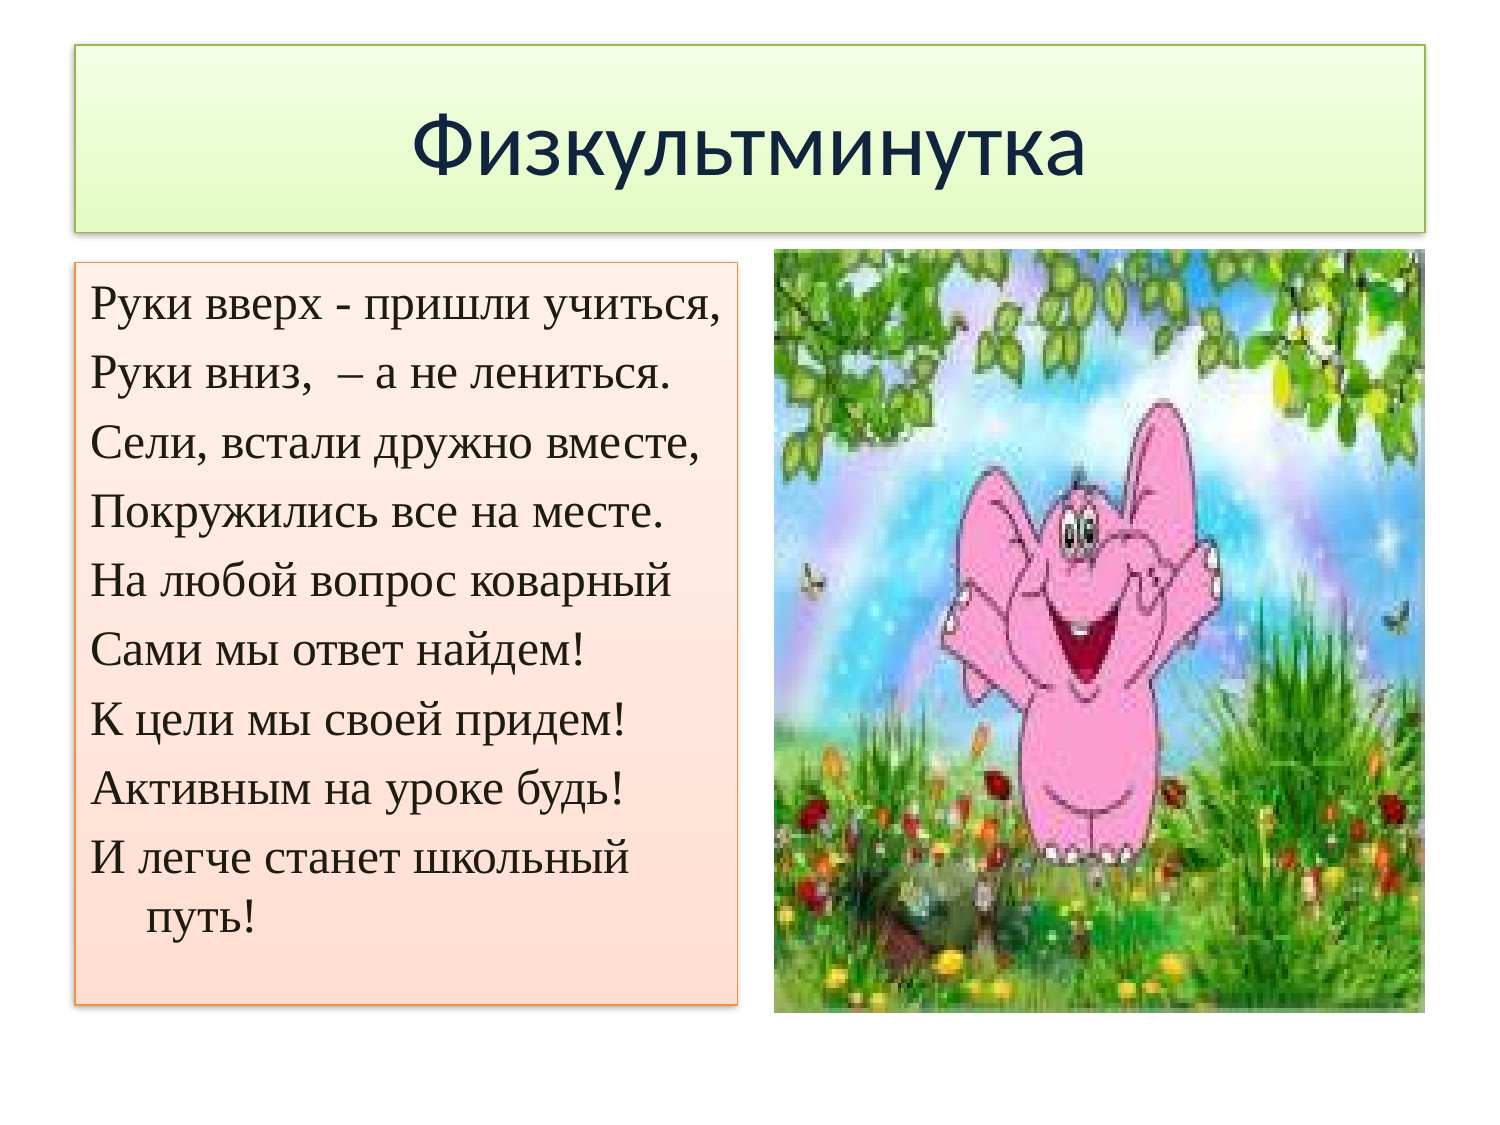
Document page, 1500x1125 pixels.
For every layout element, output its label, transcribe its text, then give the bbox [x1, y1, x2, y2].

title Физкультминутка [74, 44, 1426, 233]
list Руки вверх - пришли учиться, Руки вниз, – а не лениться. Сели, встали дружно вместе, Покружились все на месте. На любой вопрос коварный Сами мы ответ найдем! К цели мы своей придем! Активным на уроке будь! И легче станет школьный путь! [74, 262, 738, 1006]
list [774, 249, 1426, 1013]
